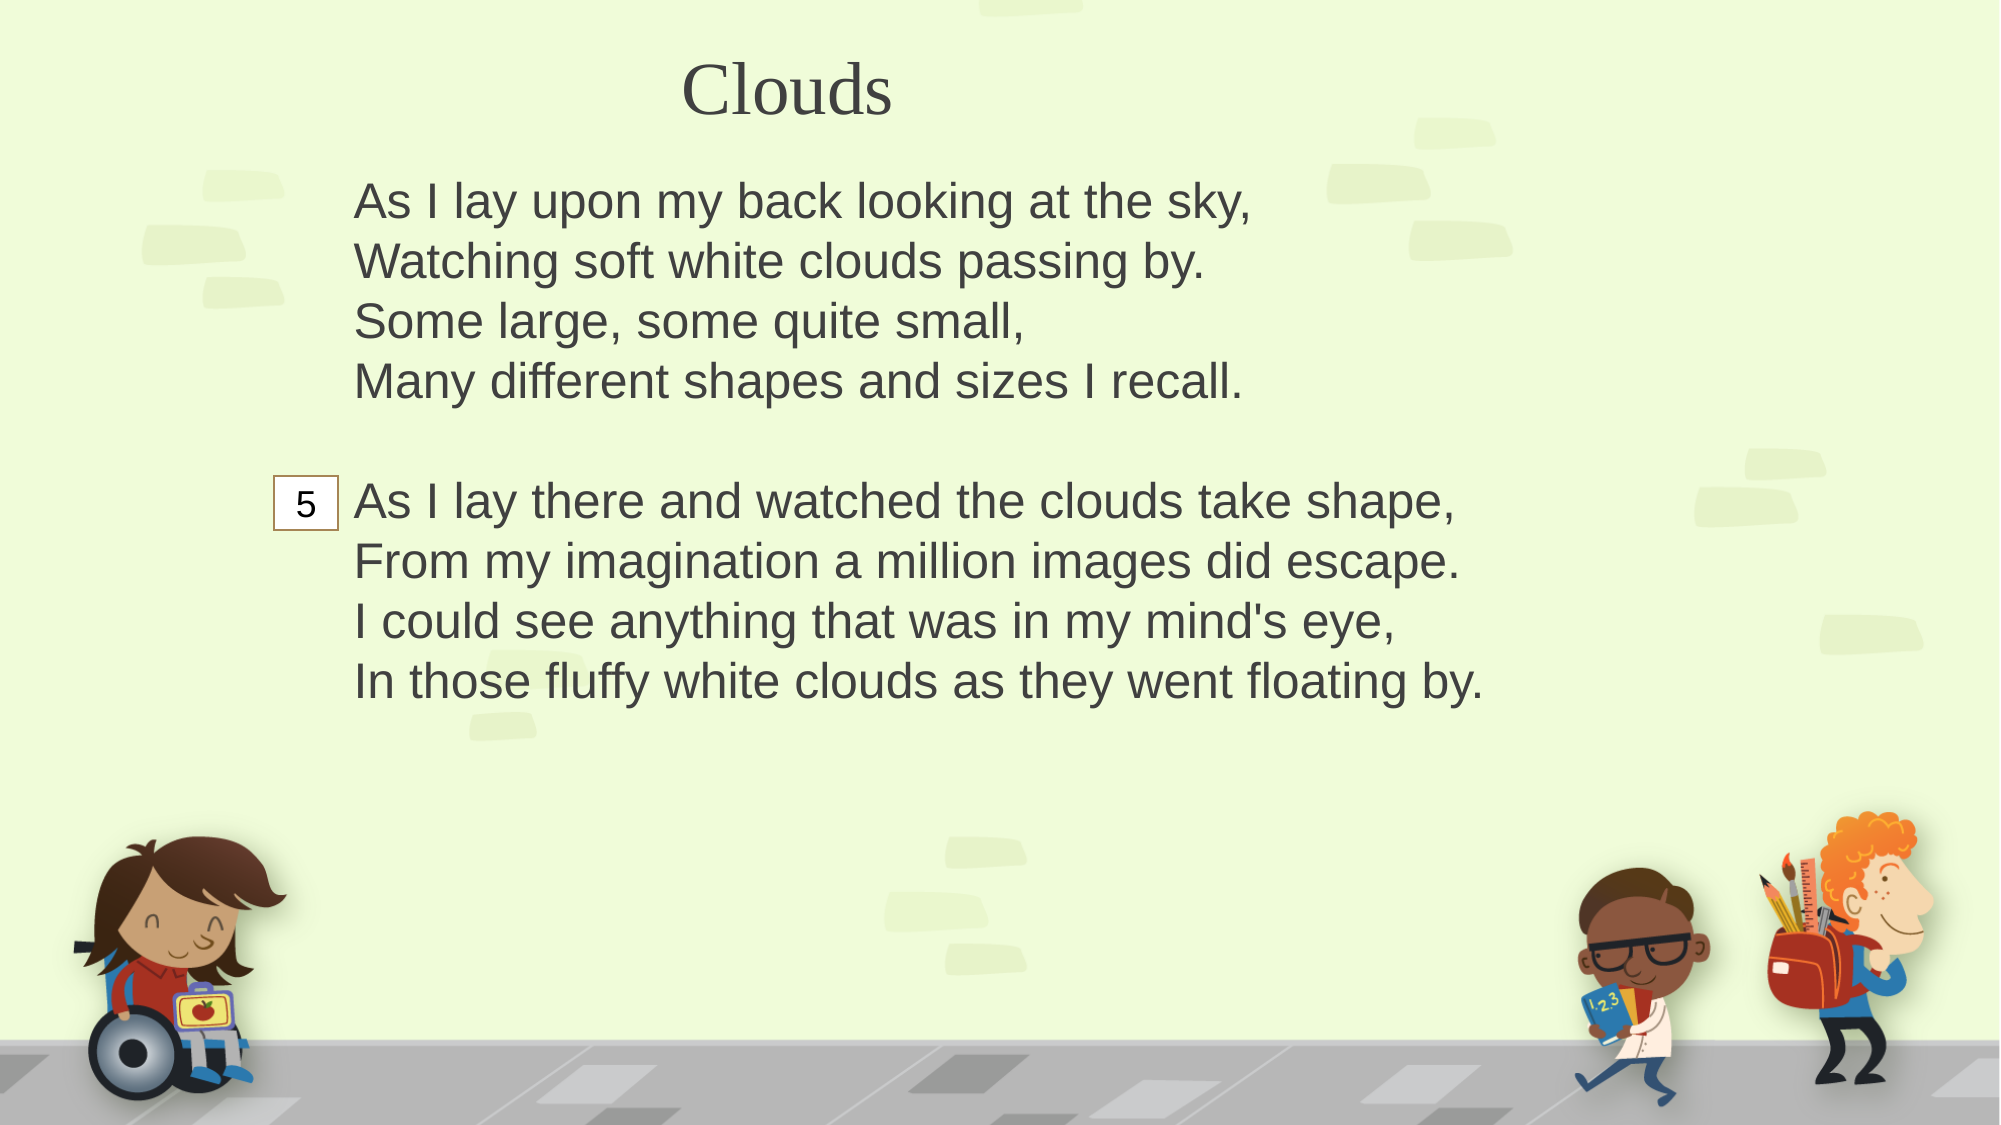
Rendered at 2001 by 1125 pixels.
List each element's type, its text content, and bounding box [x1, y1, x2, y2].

text_box Clouds [162, 84, 1414, 139]
picture [0, 0, 2000, 1125]
text_box 5 [273, 475, 339, 531]
list As I lay upon my back looking at the sky, Watching soft white clouds passing by. Some large, some quite small, Many different shapes and sizes I recall. As I lay there and watched the clouds take shape, From my imagination a million images did escape. I could see anything that was in my mind's eye, In those fluffy white clouds as they went floating by. [338, 160, 1896, 917]
